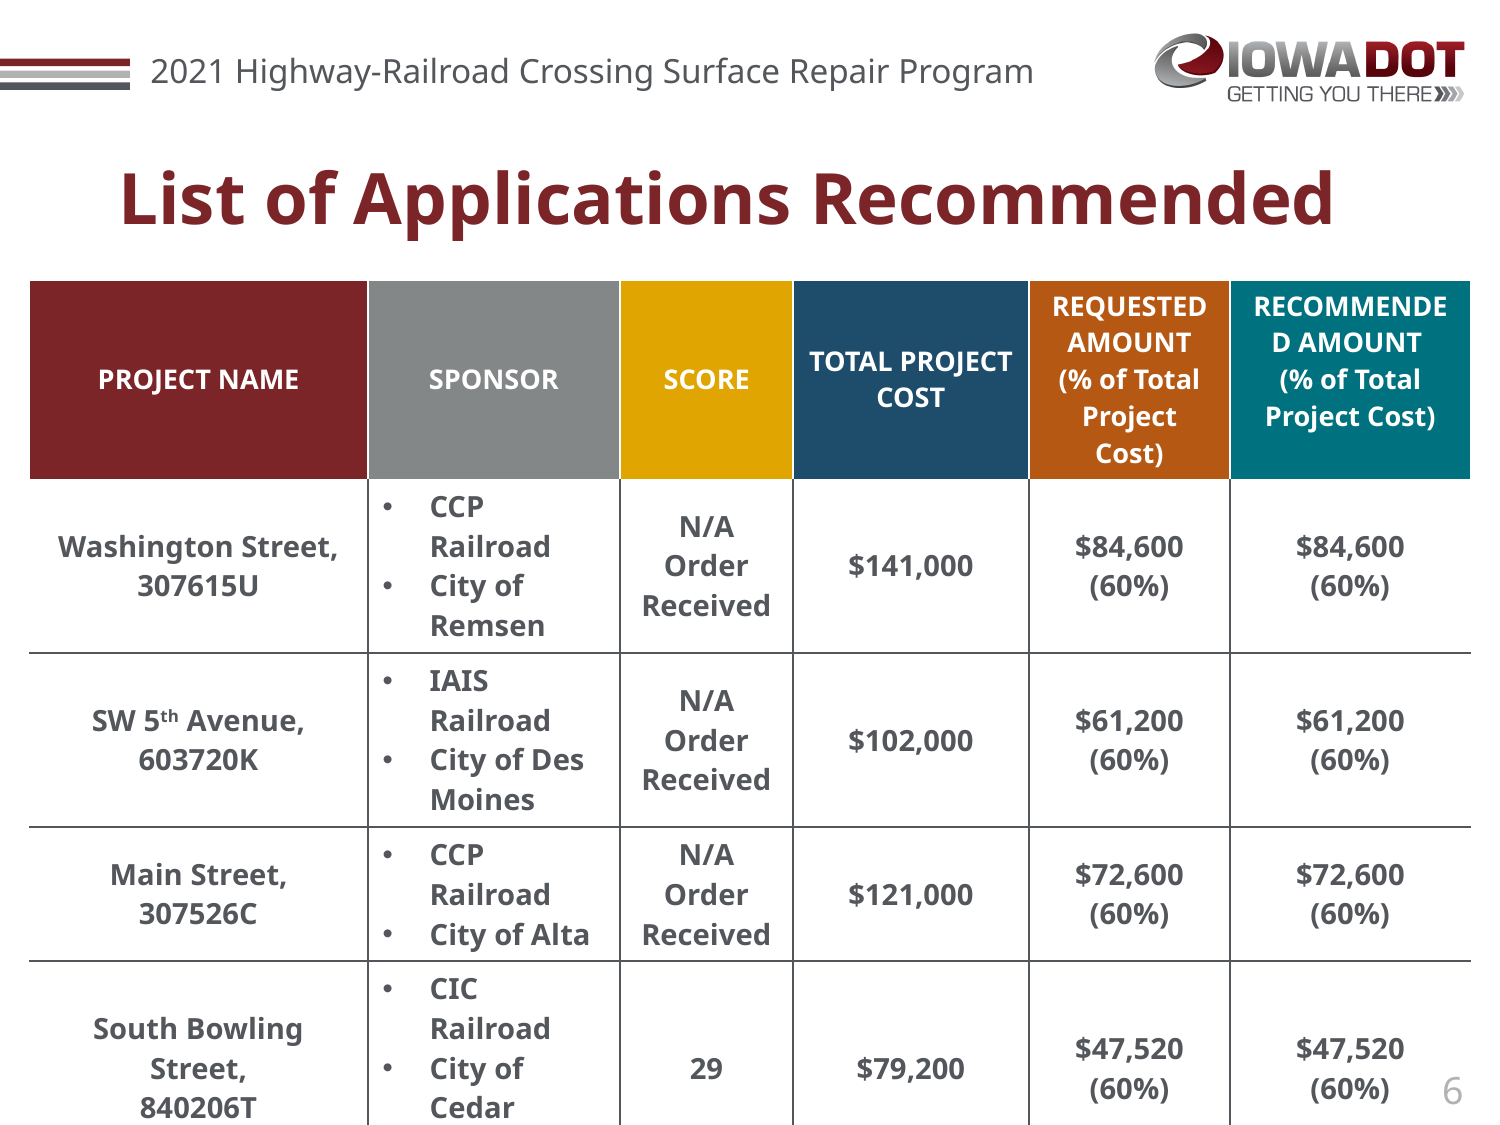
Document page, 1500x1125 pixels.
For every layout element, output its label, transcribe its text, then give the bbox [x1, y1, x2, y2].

table_header RECOMMENDED AMOUNT (% of Total Project Cost) [1231, 281, 1470, 479]
table_header TOTAL PROJECT COST [794, 281, 1028, 479]
table_cell CIC Railroad City of Cedar Rapids [369, 962, 619, 1125]
table_cell South Bowling Street, 840206T [29, 962, 367, 1125]
table_cell $84,600 (60%) [1030, 479, 1229, 652]
table_cell CCP Railroad City of Alta [369, 828, 619, 960]
table_cell $121,000 [794, 828, 1028, 960]
table_cell N/A Order Received [621, 828, 792, 960]
table_cell $72,600 (60%) [1231, 828, 1471, 960]
title List of Applications Recommended [81, 166, 1376, 226]
table_cell $102,000 [794, 654, 1028, 826]
table_cell 29 [621, 962, 792, 1125]
table_cell Main Street, 307526C [29, 828, 367, 960]
table_cell N/A Order Received [621, 654, 792, 826]
table_cell $84,600 (60%) [1231, 479, 1471, 652]
table_cell $141,000 [794, 479, 1028, 652]
table_cell N/A Order Received [621, 479, 792, 652]
table_header PROJECT NAME [30, 281, 367, 479]
table_cell $61,200 (60%) [1030, 654, 1229, 826]
table_cell $47,520 (60%) [1231, 962, 1471, 1125]
table_cell CCP Railroad City of Remsen [369, 479, 619, 652]
table_cell SW 5th Avenue, 603720K [29, 654, 367, 826]
table_header SCORE [621, 281, 792, 479]
table_cell $72,600 (60%) [1030, 828, 1229, 960]
table_cell $61,200 (60%) [1231, 654, 1471, 826]
picture [1147, 23, 1471, 114]
table_cell Washington Street, 307615U [29, 479, 367, 652]
table_cell $79,200 [794, 962, 1028, 1125]
table_header SPONSOR [369, 281, 619, 479]
table_header REQUESTED AMOUNT (% of Total Project Cost) [1030, 281, 1229, 479]
table_cell $47,520 (60%) [1030, 962, 1229, 1125]
table_cell IAIS Railroad City of Des Moines [369, 654, 619, 826]
